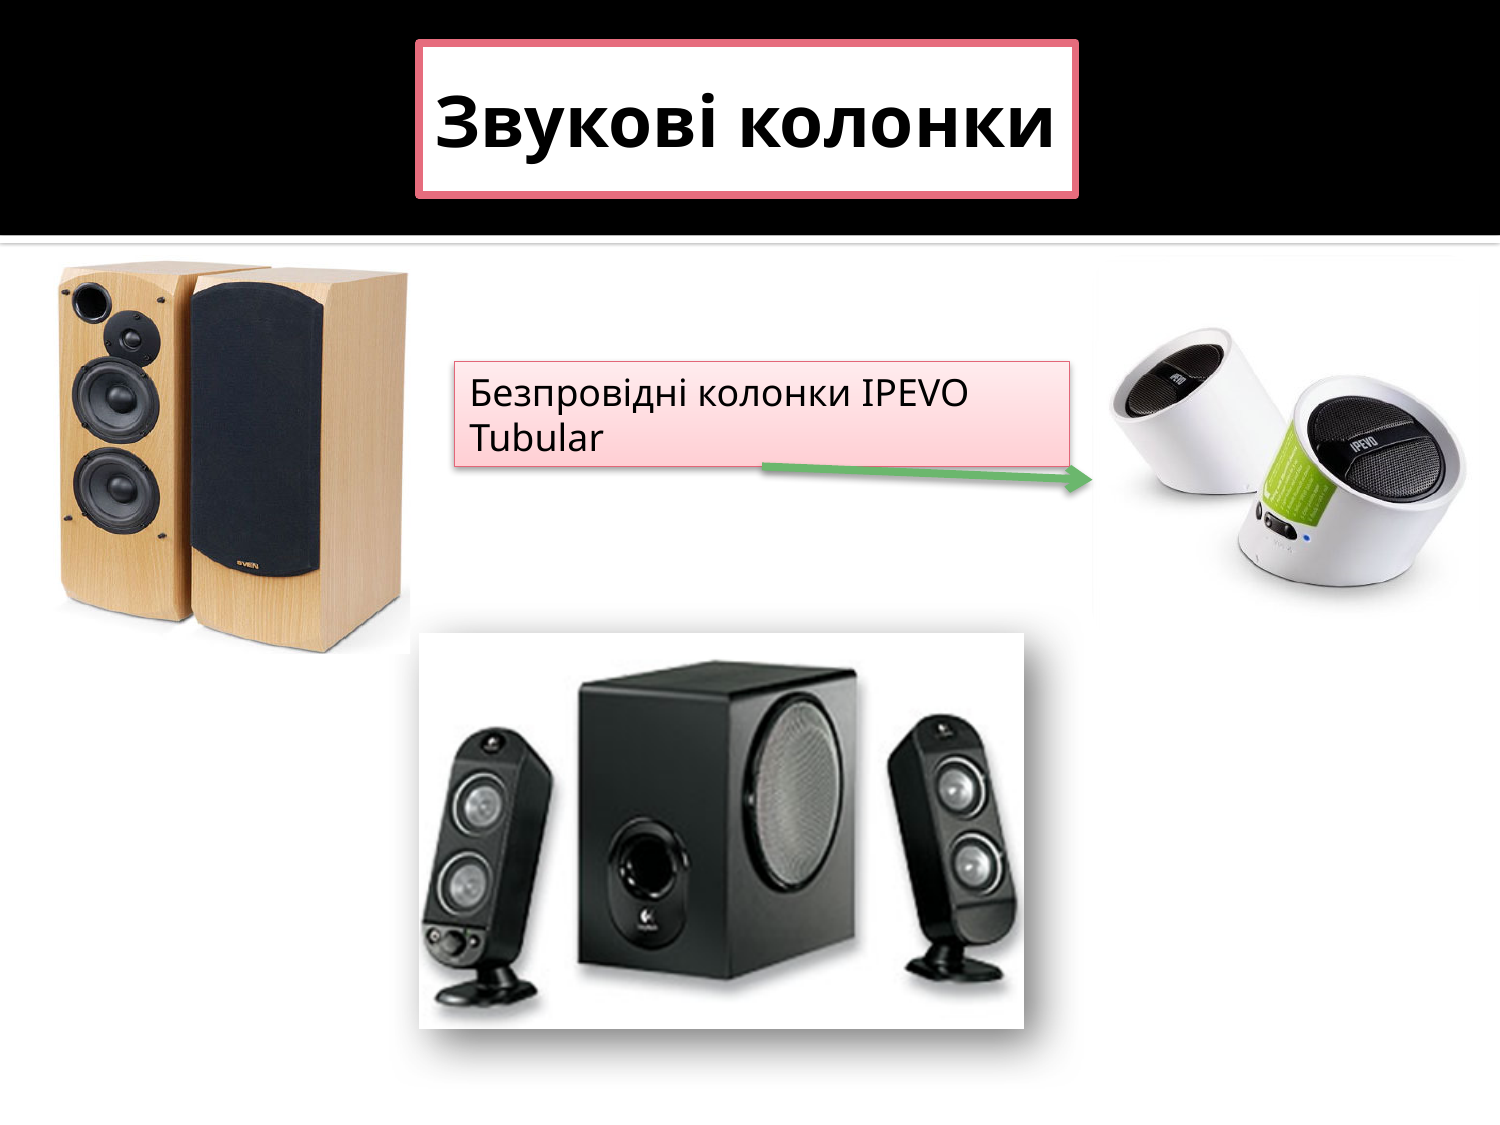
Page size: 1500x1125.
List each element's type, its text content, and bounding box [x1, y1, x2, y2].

picture [419, 633, 1024, 1029]
text_box Безпровідні колонки IPEVO Tubular [454, 361, 1070, 467]
picture [53, 255, 411, 654]
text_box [762, 422, 1093, 480]
title Звукові колонки [415, 39, 1079, 199]
picture [1092, 255, 1480, 642]
